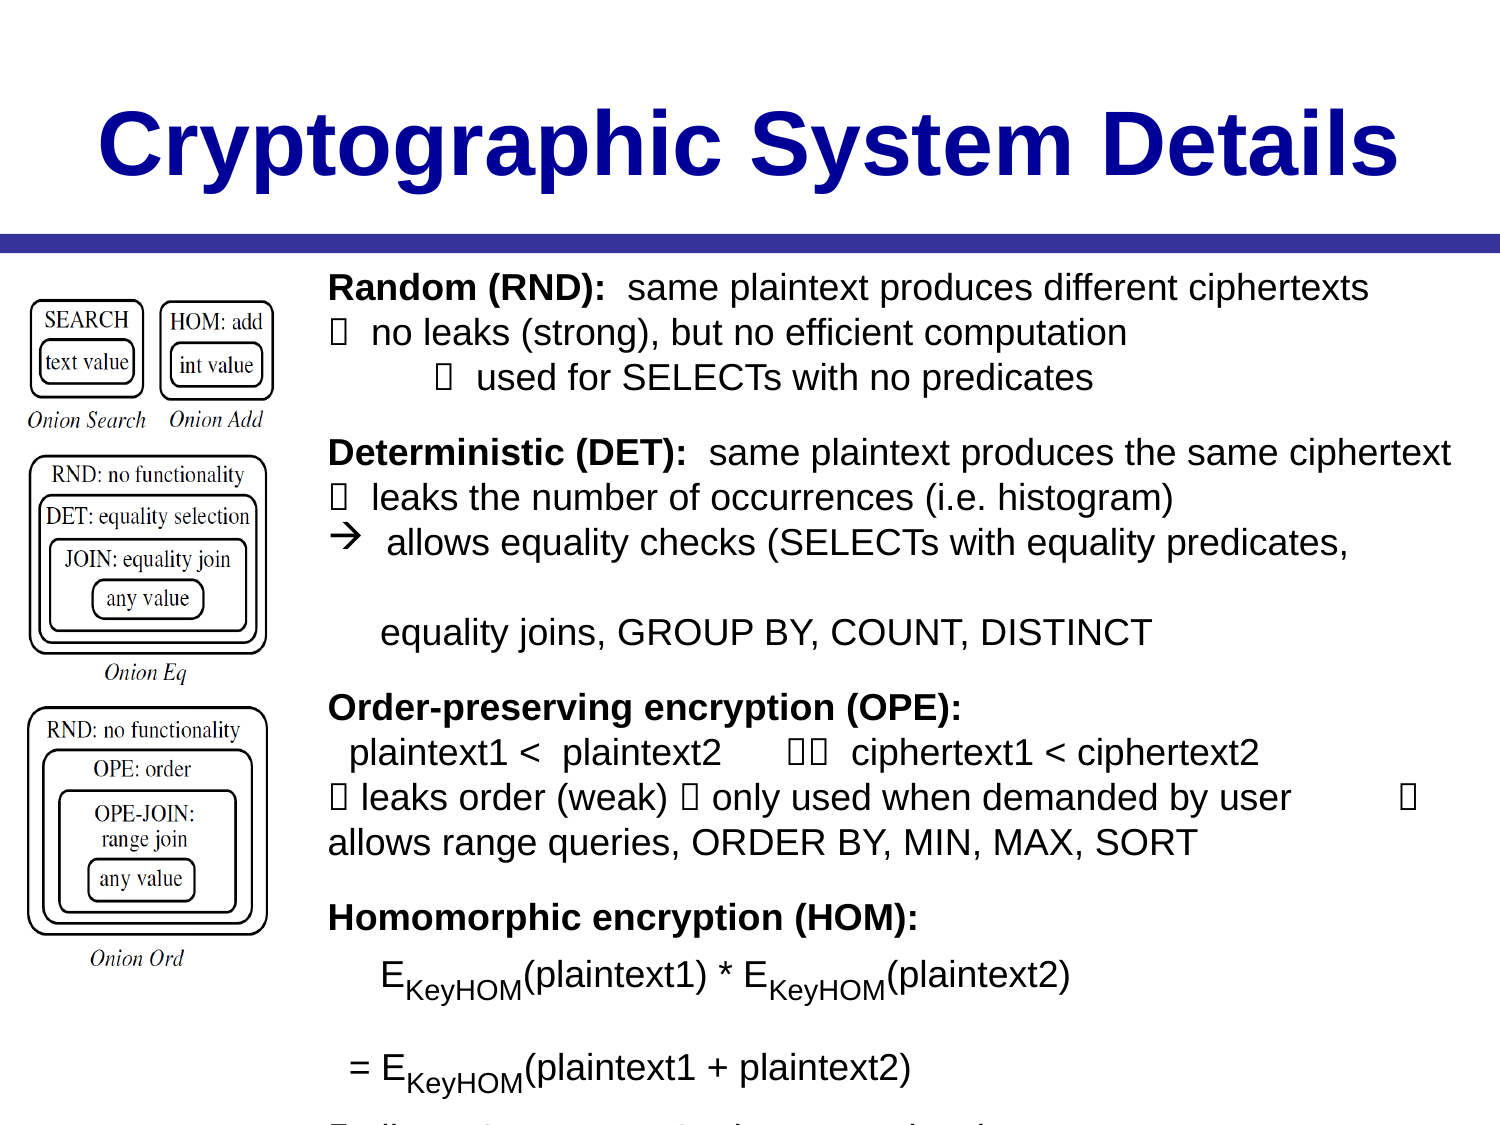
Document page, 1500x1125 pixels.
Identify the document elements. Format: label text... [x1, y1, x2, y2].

title Cryptographic System Details [74, 44, 1426, 233]
picture [20, 290, 278, 976]
text_box Random (RND): same plaintext produces different ciphertexts  no leaks (strong), but no efficient computation  used for SELECTs with no predicates Deterministic (DET): same plaintext produces the same ciphertext  leaks the number of occurrences (i.e. histogram) allows equality checks (SELECTs with equality predicates, equality joins, GROUP BY, COUNT, DISTINCT Order-preserving encryption (OPE): plaintext1 < plaintext2  ciphertext1 < ciphertext2  leaks order (weak)  only used when demanded by user  allows range queries, ORDER BY, MIN, MAX, SORT Homomorphic encryption (HOM): EKeyHOM(plaintext1) * EKeyHOM(plaintext2) = EKeyHOM(plaintext1 + plaintext2)  allows SUM, +, AVG when proxy invokes UDF [312, 255, 1471, 1125]
